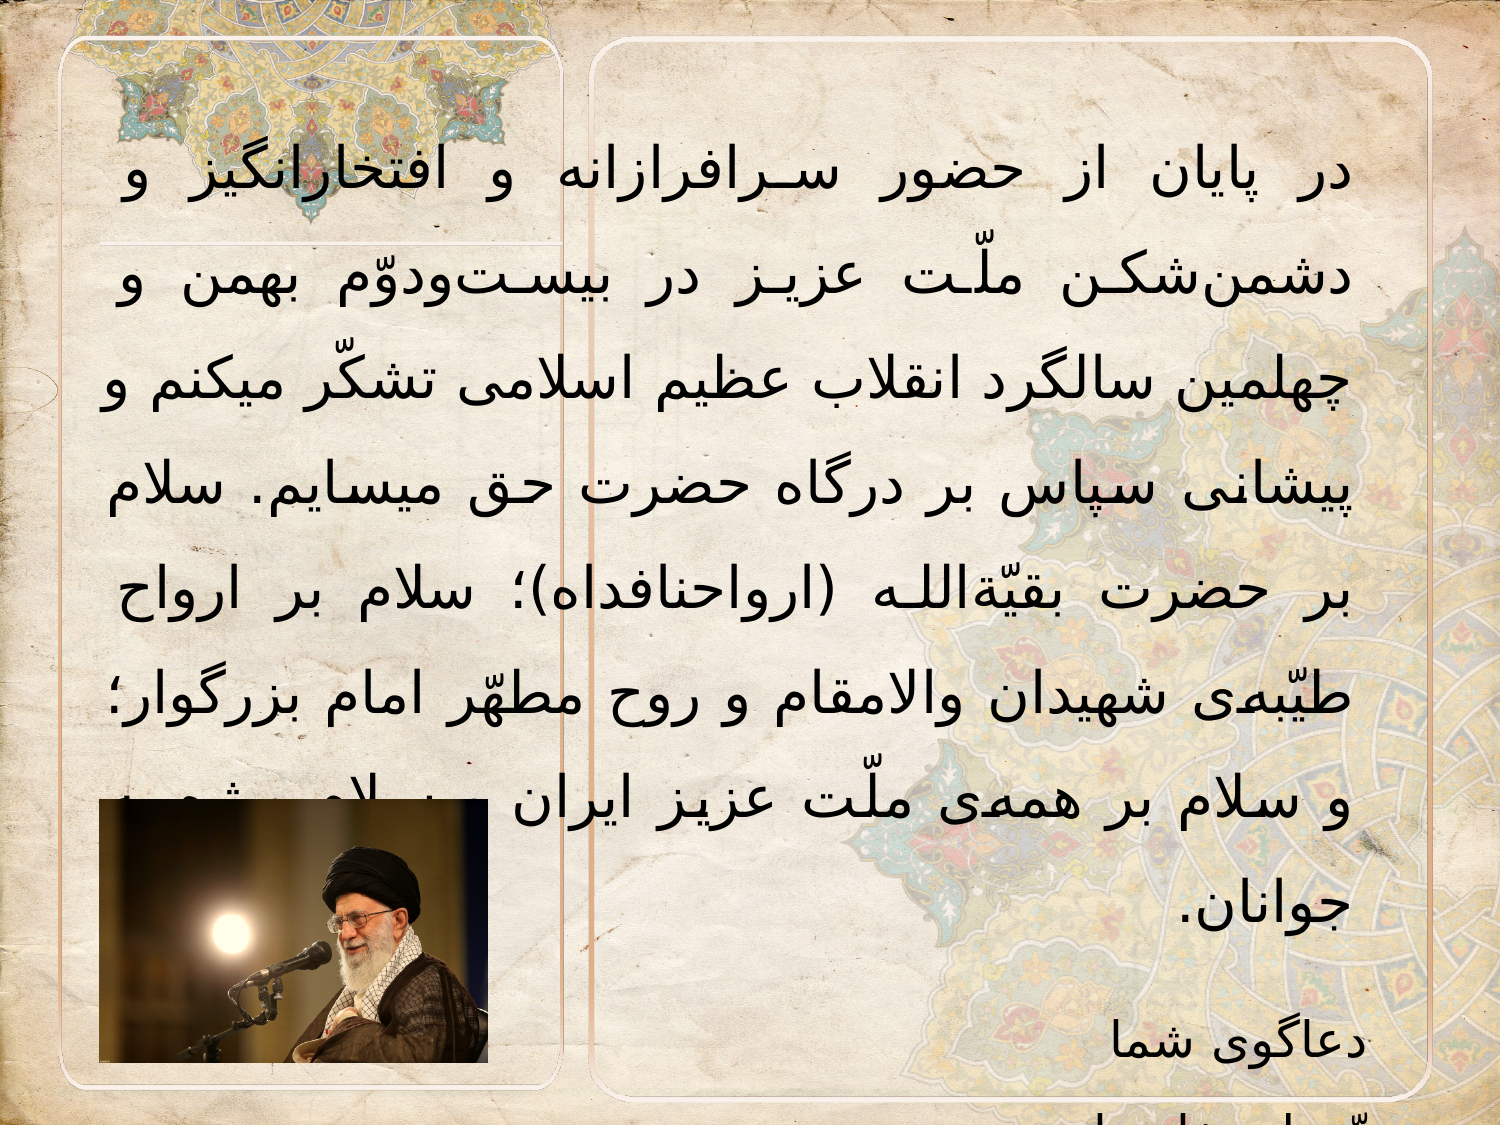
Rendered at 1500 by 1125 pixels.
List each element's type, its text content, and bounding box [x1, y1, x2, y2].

list در پایان از حضور سرافرازانه و افتخارانگیز و دشمن‌شکن ملّت عزیز در بیست‌ودوّم بهمن و چهلمین سالگرد انقلاب عظیم اسلامی تشکّر میکنم و پیشانی سپاس بر درگاه حضرت حق میسایم. سلام بر حضرت بقیّة‌الله (ارواحنافداه)؛ سلام بر ارواح طیّبه‌ی شهیدان والامقام و روح مطهّر امام بزرگوار؛ و سلام بر همه‌ی ملّت عزیز ایران و سلام ویژه به جوانان. دعاگوی شما سیّدعلی خامنه‌ای ۲۲ بهمن‌ماه ۱۳۹۷ [87, 87, 1425, 1088]
picture [0, 0, 1500, 1125]
